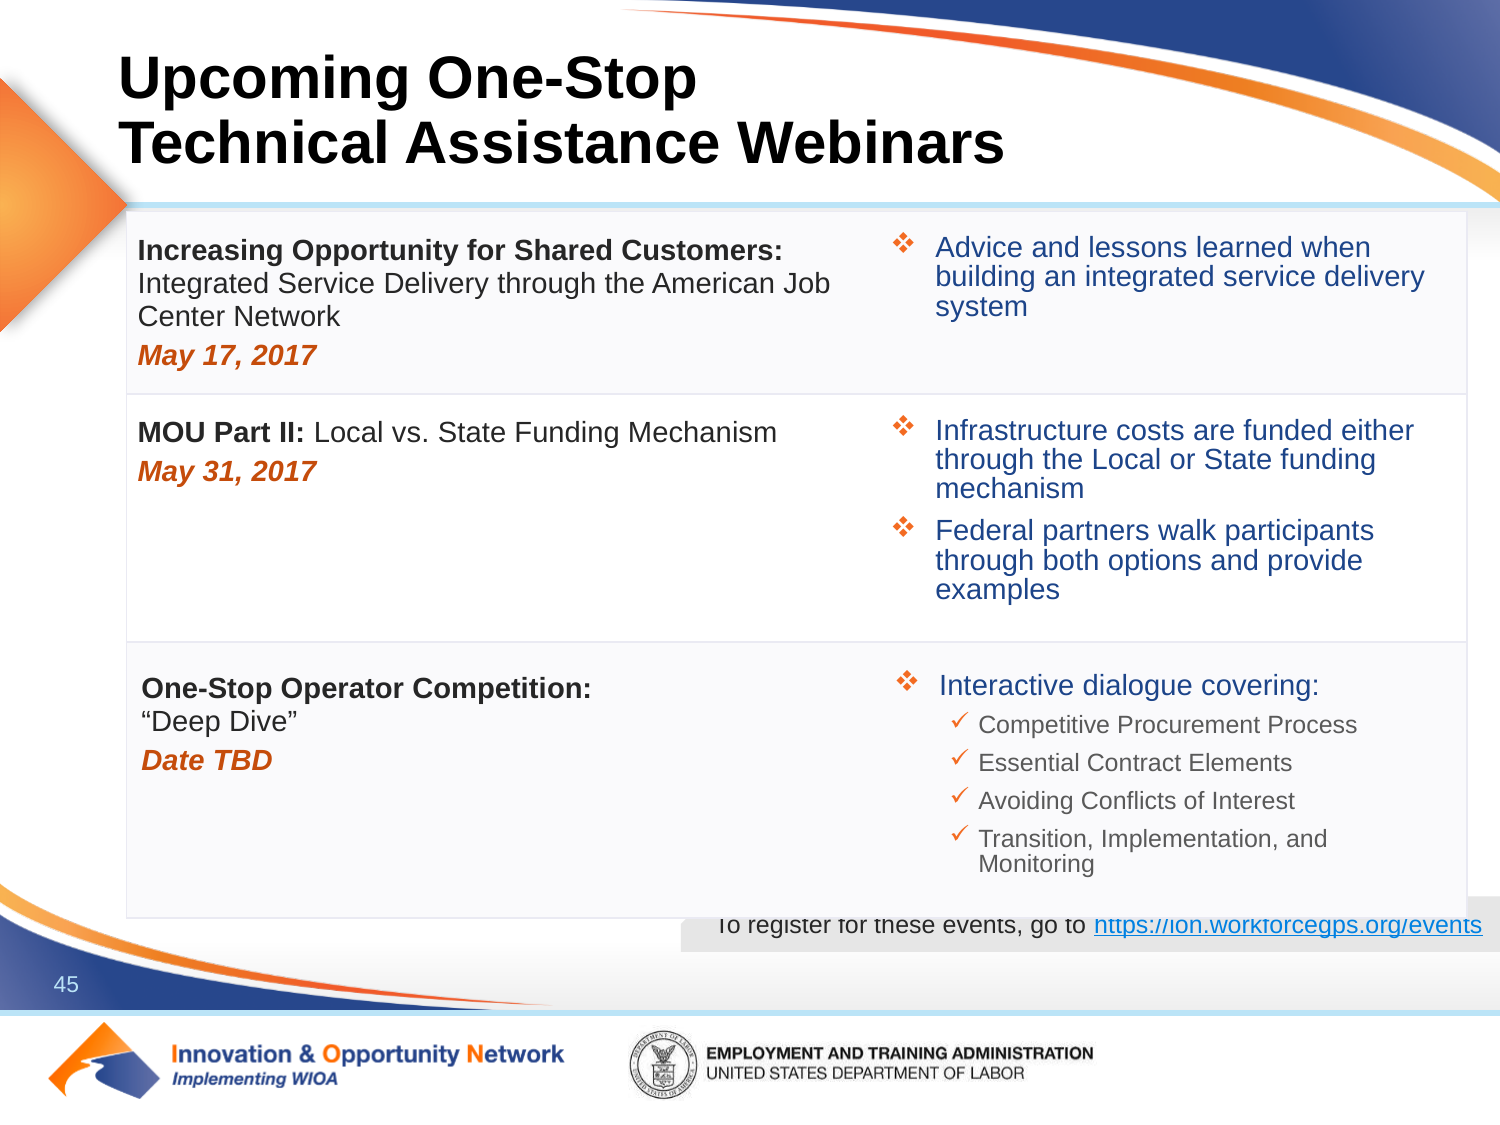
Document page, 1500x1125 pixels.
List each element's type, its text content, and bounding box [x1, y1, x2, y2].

table_header One-Stop Operator Competition: “Deep Dive” Date TBD [127, 643, 879, 917]
table_header Interactive dialogue covering: Competitive Procurement Process Essential Contract Elements Avoiding Conflicts of Interest Transition, Implementation, and Monitoring [879, 643, 1466, 917]
picture [589, 0, 1500, 202]
picture [39, 1016, 576, 1107]
table_header Advice and lessons learned when building an integrated service delivery system [879, 212, 1466, 393]
picture [0, 882, 573, 1010]
text_box To register for these events, go to https://ion.workforcegps.org/events [699, 901, 1499, 947]
text_box [679, 895, 1500, 953]
table_cell MOU Part II: Local vs. State Funding Mechanism May 31, 2017 [127, 395, 879, 641]
title Upcoming One-Stop Technical Assistance Webinars [103, 38, 1397, 185]
picture [628, 1025, 1097, 1101]
table_header Increasing Opportunity for Shared Customers: Integrated Service Delivery through the American Job Center Network May 17, 2017 [127, 212, 879, 393]
table_cell Infrastructure costs are funded either through the Local or State funding mechanism Federal partners walk participants through both options and provide examples [879, 395, 1466, 641]
